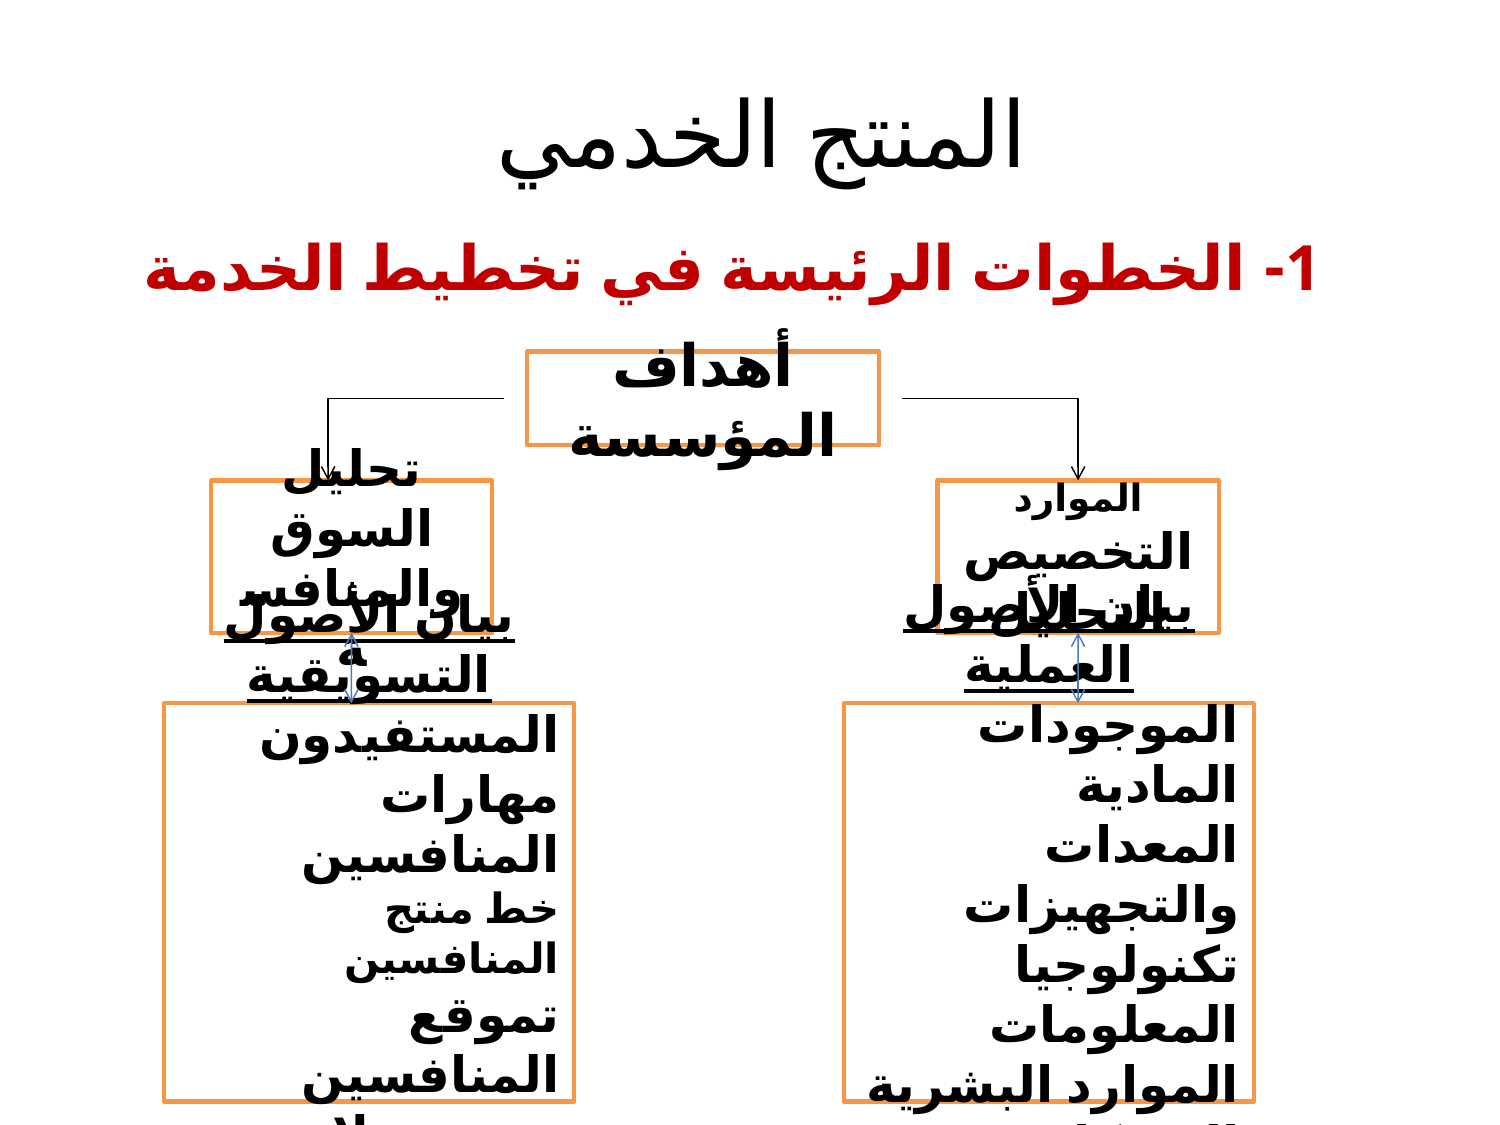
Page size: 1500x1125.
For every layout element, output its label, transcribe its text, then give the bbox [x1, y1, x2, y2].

title المنتج الخدمي [277, 42, 1247, 219]
text_box أهداف المؤسسة [525, 349, 881, 447]
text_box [902, 398, 1079, 481]
text_box تحليل السوق والمنافسة [209, 478, 494, 635]
text_box الموارد التخصيص التحليل [935, 478, 1221, 635]
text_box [327, 398, 505, 481]
text_box بيان الأصول العملية الموجودات المادية المعدات والتجهيزات تكنولوجيا المعلومات الموارد البشرية الشركاء هيكل التكاليف [842, 701, 1256, 1104]
subtitle 1- الخطوات الرئيسة في تخطيط الخدمة [41, 219, 1424, 1035]
text_box بيان الأصول التسويقية المستفيدون مهارات المنافسين خط منتج المنافسين تموقع المنافسين سمعة علامة المنافسين [162, 701, 576, 1104]
